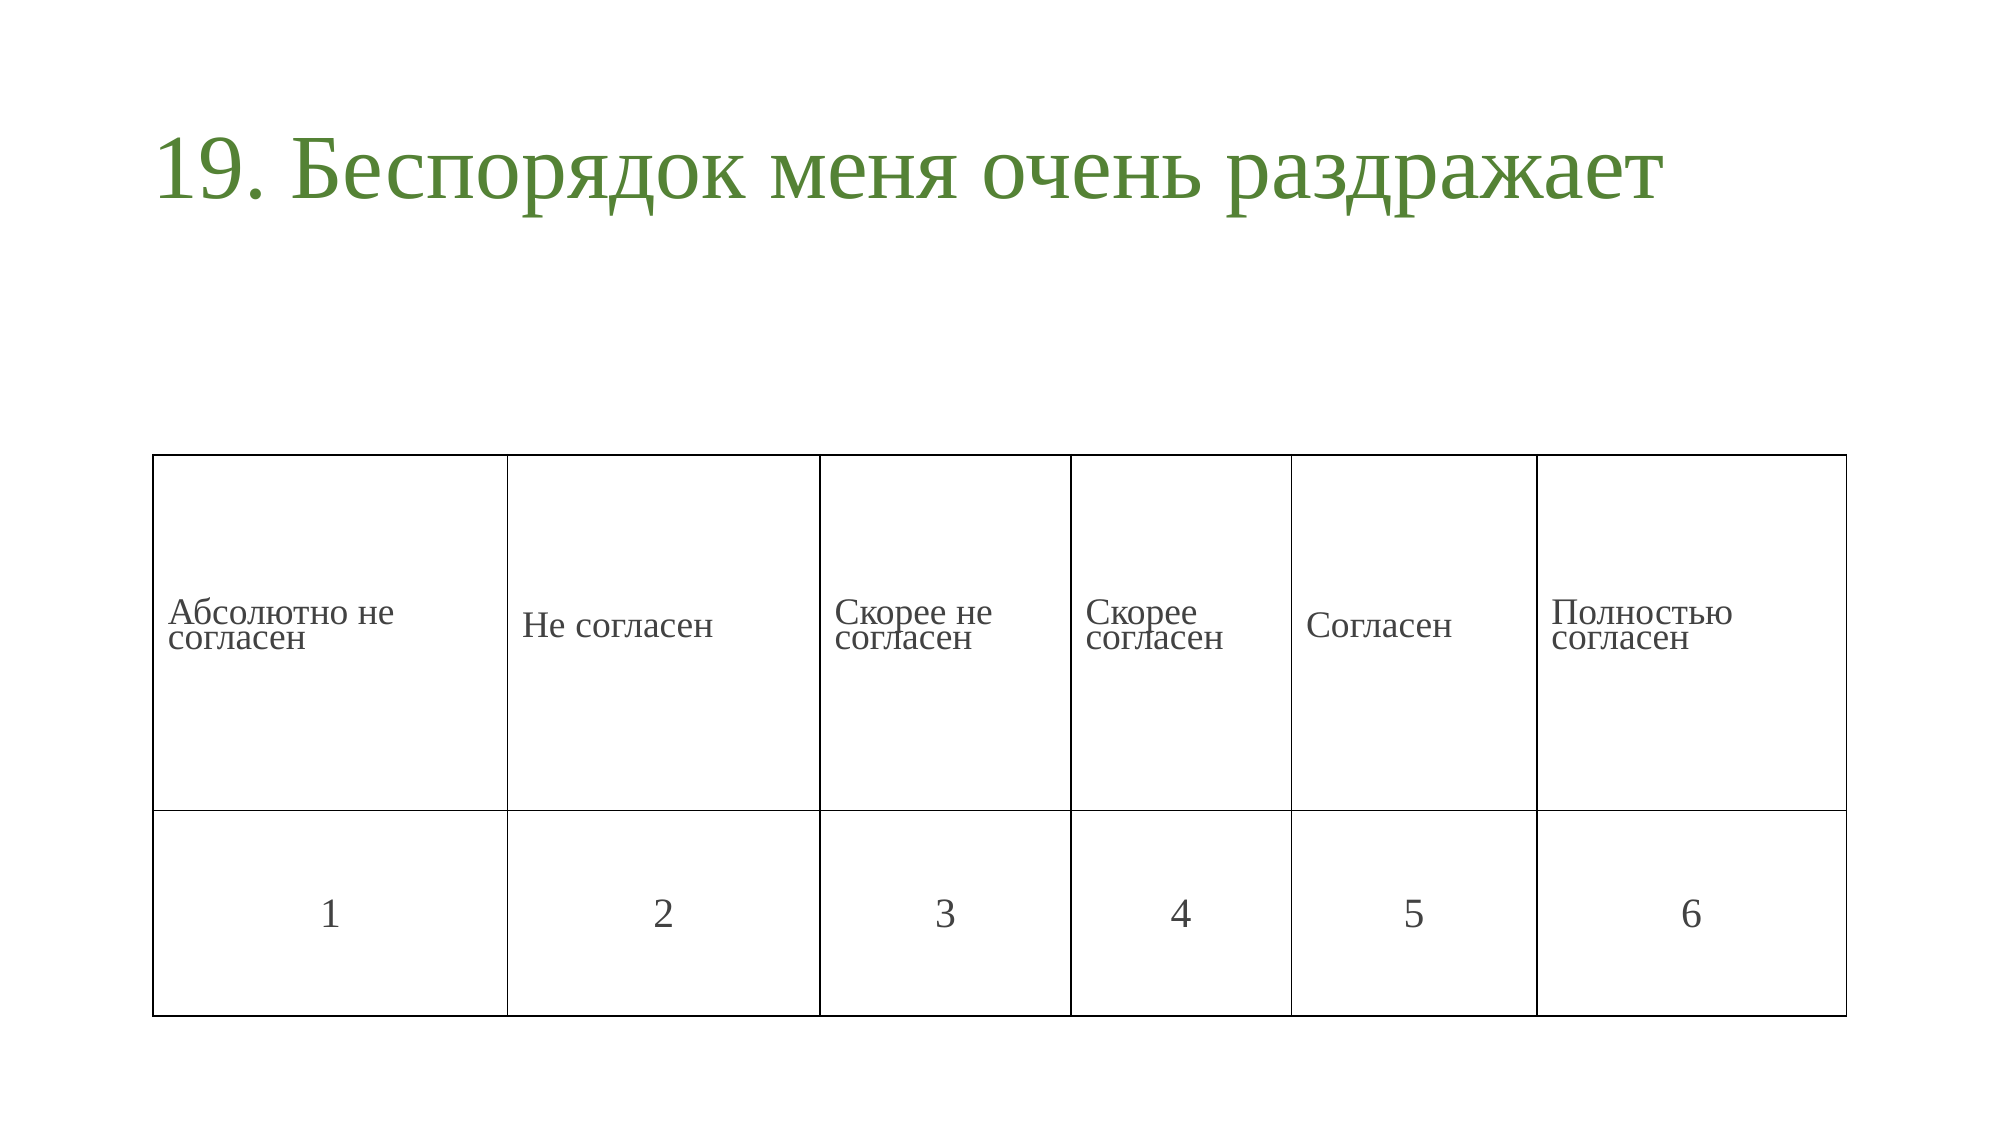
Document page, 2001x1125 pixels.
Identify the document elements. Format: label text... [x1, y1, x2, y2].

table_header Скорее согласен [1072, 456, 1291, 810]
table_cell 2 [508, 811, 819, 1015]
table_header Полностью согласен [1538, 456, 1846, 810]
table_header Не согласен [508, 456, 819, 810]
table_cell 5 [1292, 811, 1536, 1015]
table_header Согласен [1292, 456, 1536, 810]
title 19. Беспорядок меня очень раздражает [137, 59, 1863, 278]
table_cell 1 [154, 811, 507, 1015]
table_cell 4 [1072, 811, 1291, 1015]
table_cell 6 [1538, 811, 1846, 1015]
table_cell 3 [821, 811, 1070, 1015]
table_header Абсолютно не согласен [154, 456, 507, 810]
table_header Скорее не согласен [821, 456, 1070, 810]
